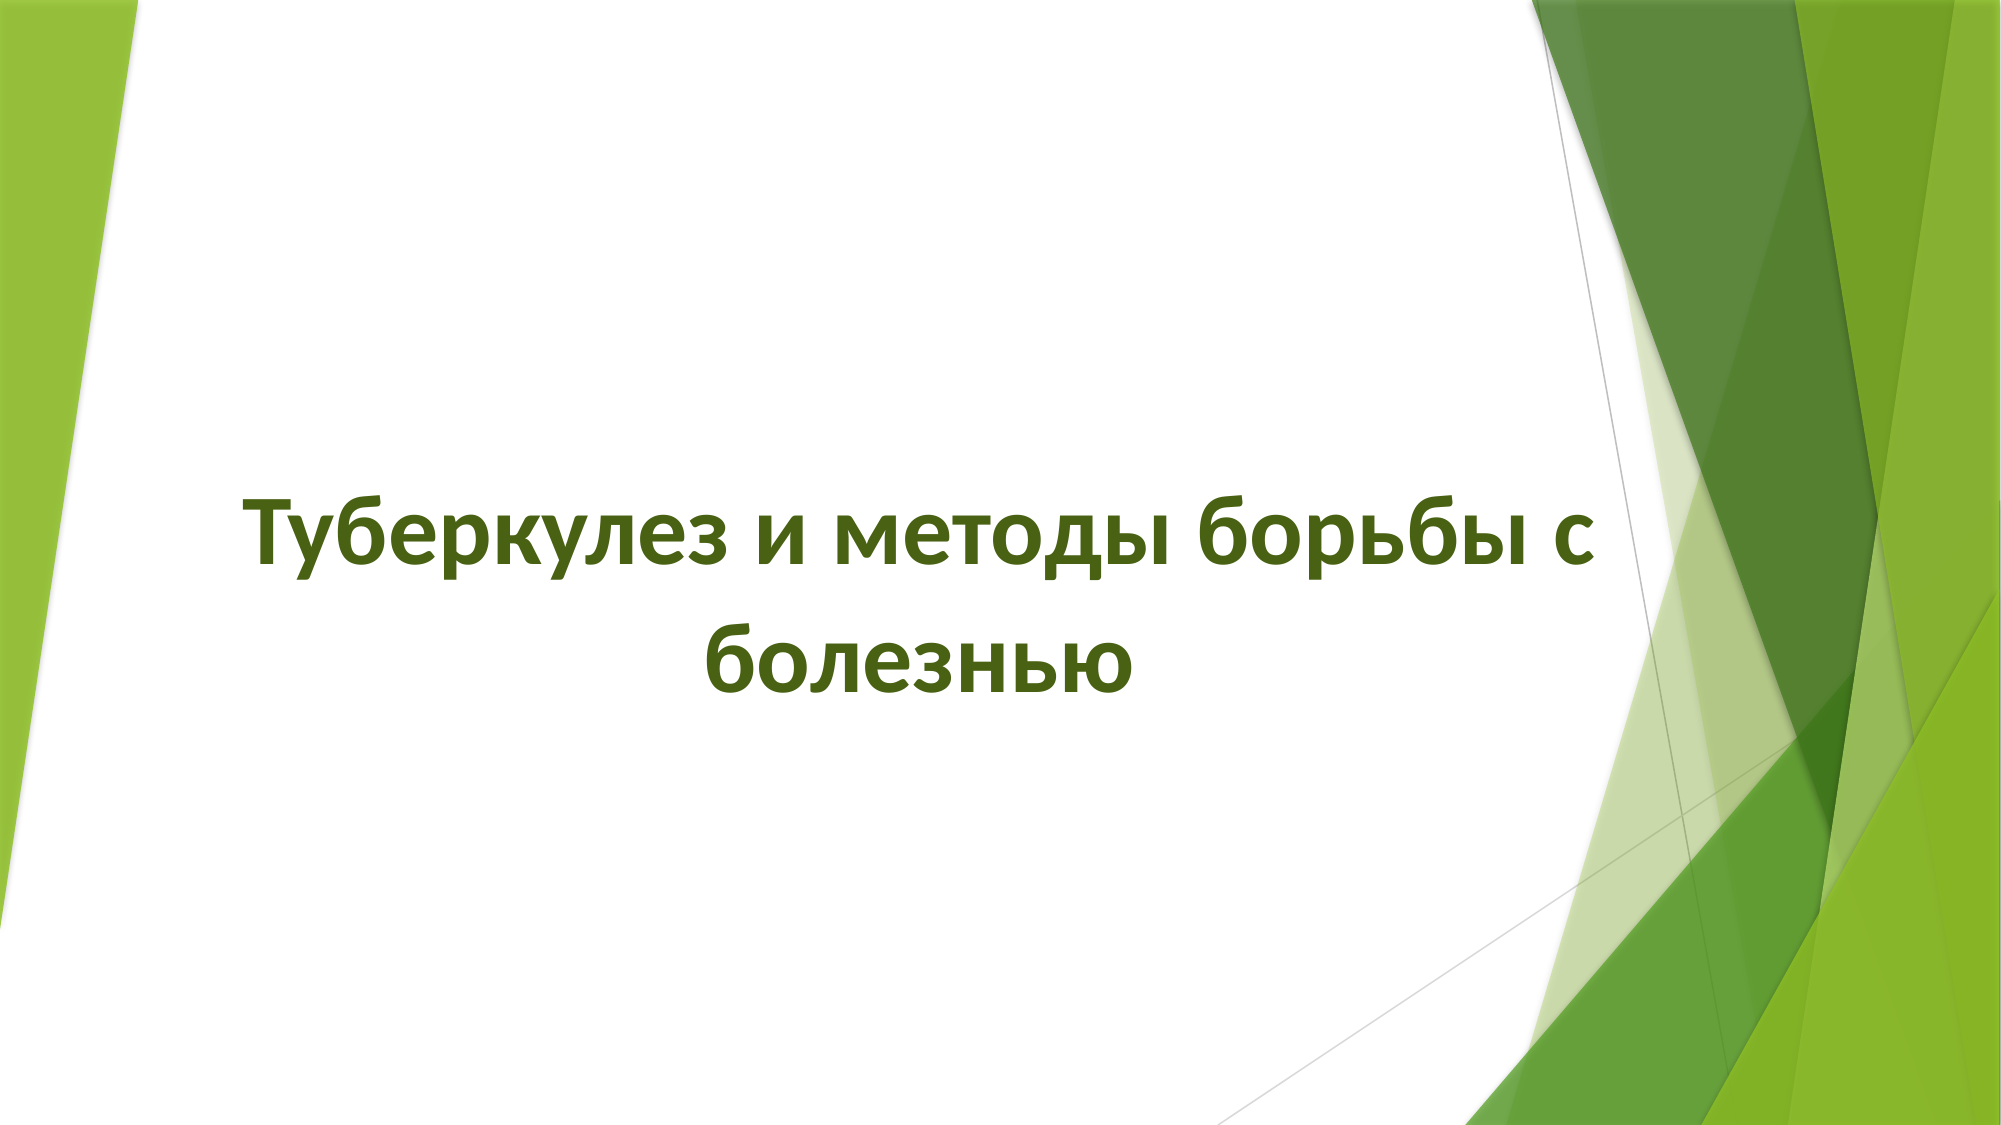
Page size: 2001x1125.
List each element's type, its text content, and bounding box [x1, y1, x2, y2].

title Туберкулез и методы борьбы с болезнью [85, 152, 1754, 781]
